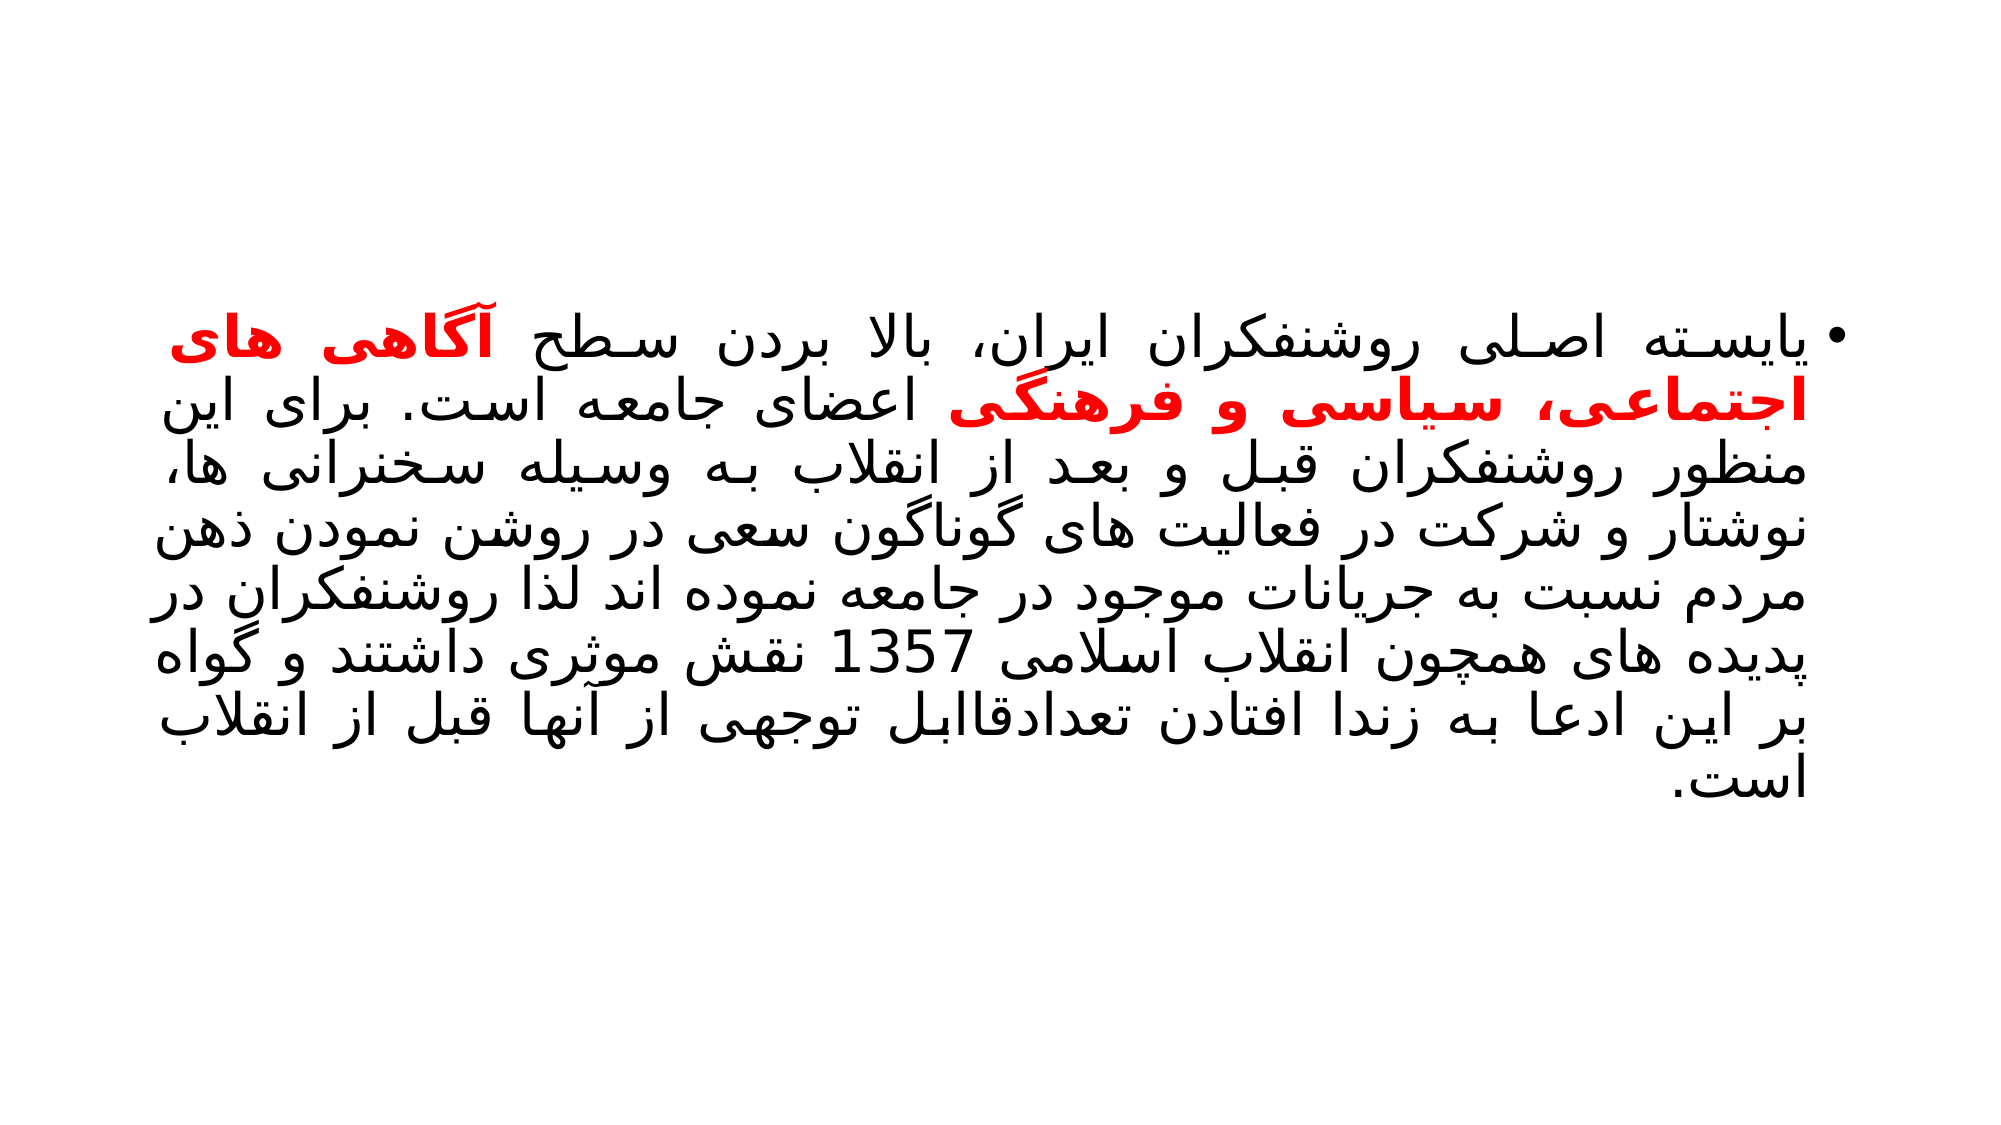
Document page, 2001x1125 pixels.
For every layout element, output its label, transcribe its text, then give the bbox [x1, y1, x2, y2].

list یایسته اصلی روشنفکران ایران، بالا بردن سطح آگاهی های اجتماعی، سیاسی و فرهنگی اعضای جامعه است. برای این منظور روشنفکران قبل و بعد از انقلاب به وسیله سخنرانی ها، نوشتار و شرکت در فعالیت های گوناگون سعی در روشن نمودن ذهن مردم نسبت به جریانات موجود در جامعه نموده اند لذا روشنفکران در پدیده های همچون انقلاب اسلامی 1357 نقش موثری داشتند و گواه بر این ادعا به زندا افتادن تعدادقاابل توجهی از آنها قبل از انقلاب است. [137, 299, 1863, 1014]
